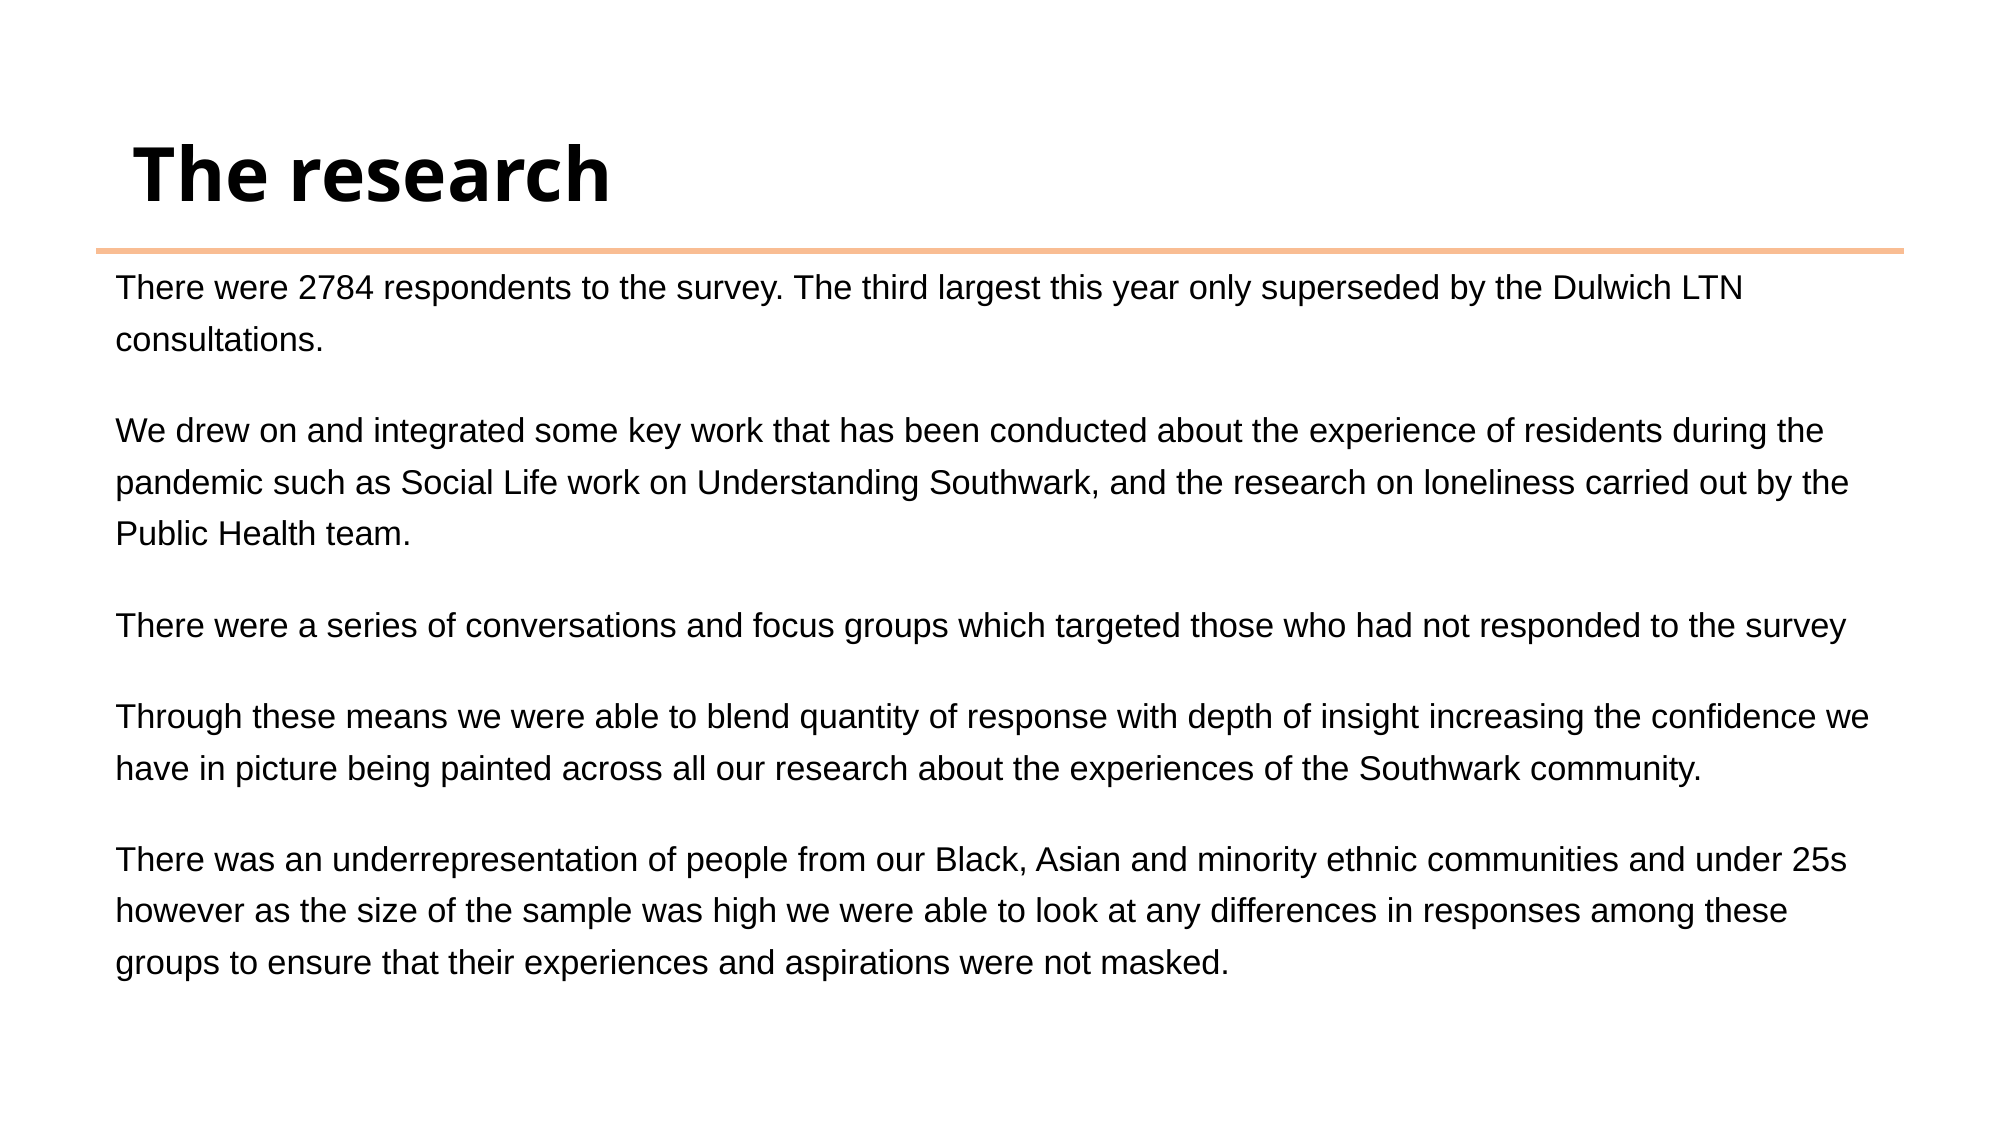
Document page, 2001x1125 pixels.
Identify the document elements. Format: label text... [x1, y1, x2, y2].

list The research [79, 101, 1888, 226]
list There were 2784 respondents to the survey. The third largest this year only superseded by the Dulwich LTN consultations. We drew on and integrated some key work that has been conducted about the experience of residents during the pandemic such as Social Life work on Understanding Southwark, and the research on loneliness carried out by the Public Health team. There were a series of conversations and focus groups which targeted those who had not responded to the survey Through these means we were able to blend quantity of response with depth of insight increasing the confidence we have in picture being painted across all our research about the experiences of the Southwark community. There was an underrepresentation of people from our Black, Asian and minority ethnic communities and under 25s however as the size of the sample was high we were able to look at any differences in responses among these groups to ensure that their experiences and aspirations were not masked. [84, 247, 1905, 1024]
